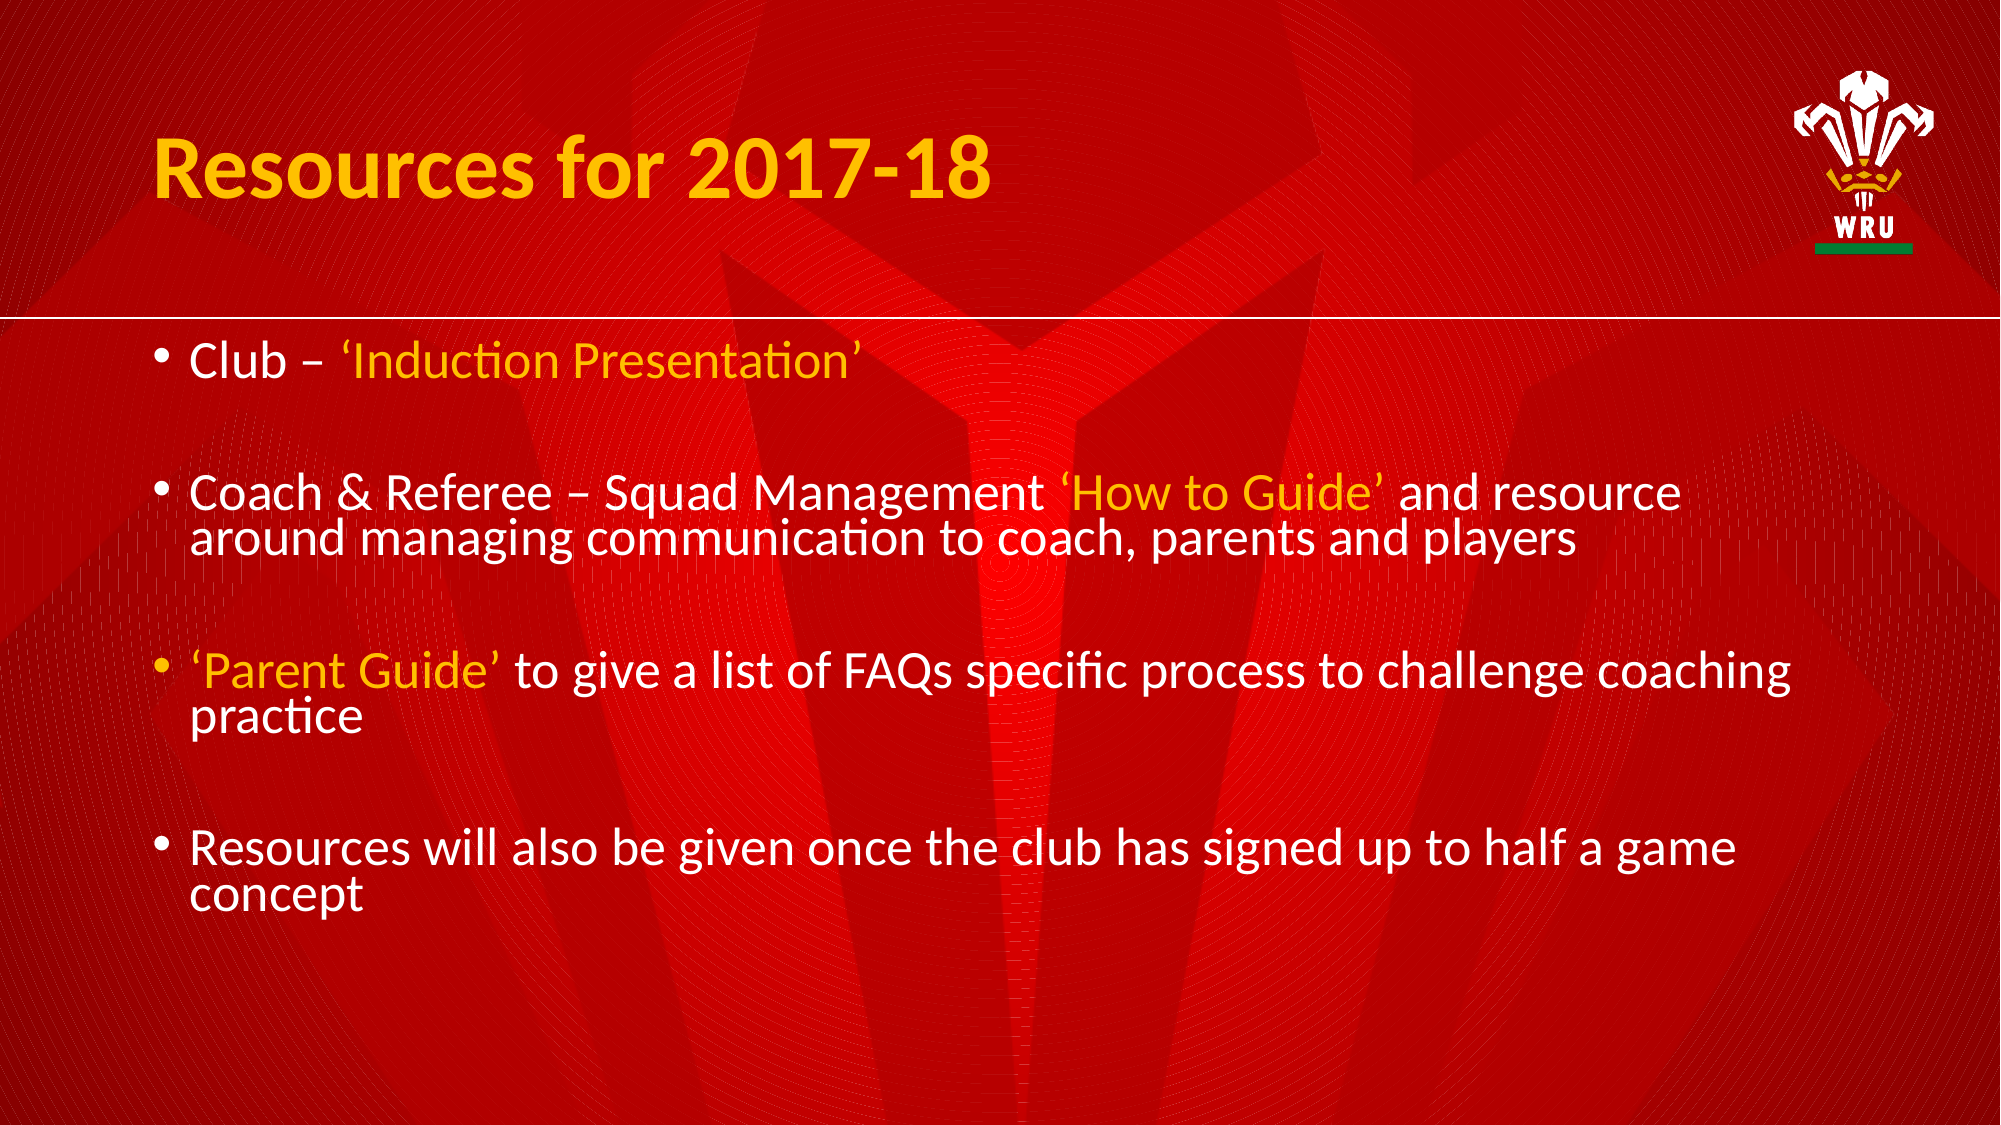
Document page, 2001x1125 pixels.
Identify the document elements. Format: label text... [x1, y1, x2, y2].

title Resources for 2017-18 [137, 59, 1863, 278]
list Club – ‘Induction Presentation’ Coach & Referee – Squad Management ‘How to Guide’ and resource around managing communication to coach, parents and players ‘Parent Guide’ to give a list of FAQs specific process to challenge coaching practice Resources will also be given once the club has signed up to half a game concept [137, 334, 1863, 989]
picture [0, 0, 2001, 317]
picture [0, 319, 2001, 1125]
